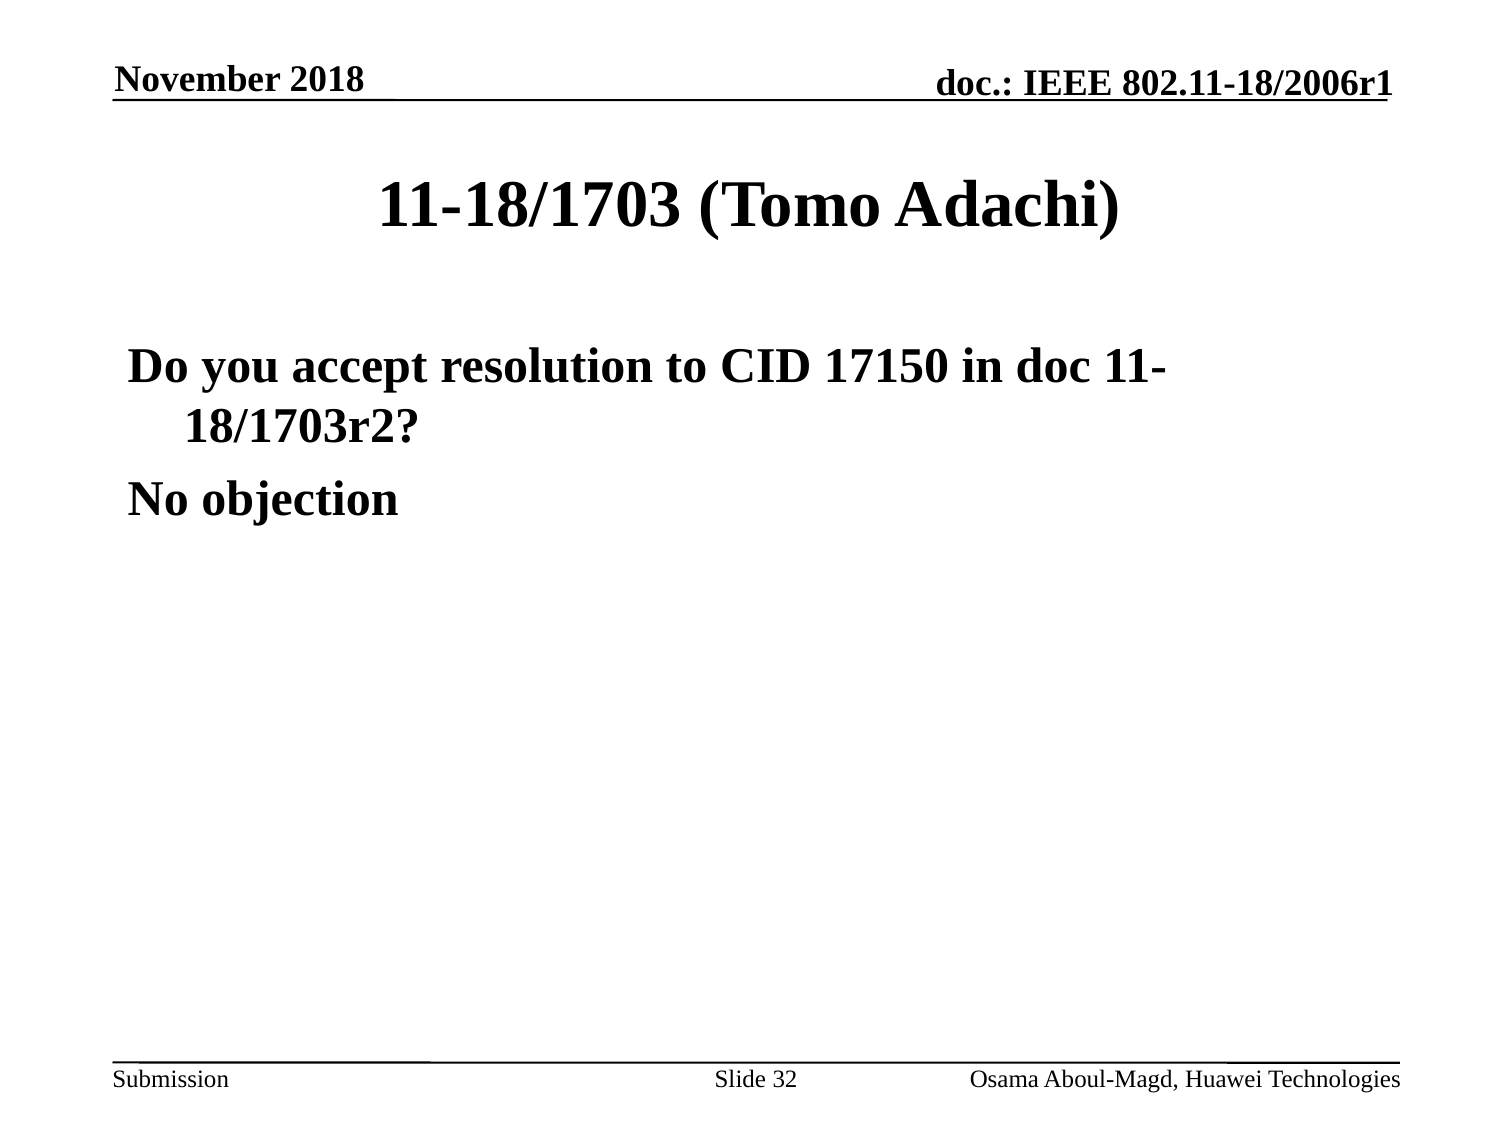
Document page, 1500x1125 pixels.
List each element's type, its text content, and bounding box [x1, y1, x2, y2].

title 11-18/1703 (Tomo Adachi) [112, 112, 1388, 288]
list Do you accept resolution to CID 17150 in doc 11-18/1703r2? No objection [112, 324, 1388, 1000]
slide_number Slide 32 [712, 1061, 800, 1123]
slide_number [114, 54, 423, 100]
footer Osama Aboul-Magd, Huawei Technologies [878, 1061, 1402, 1093]
